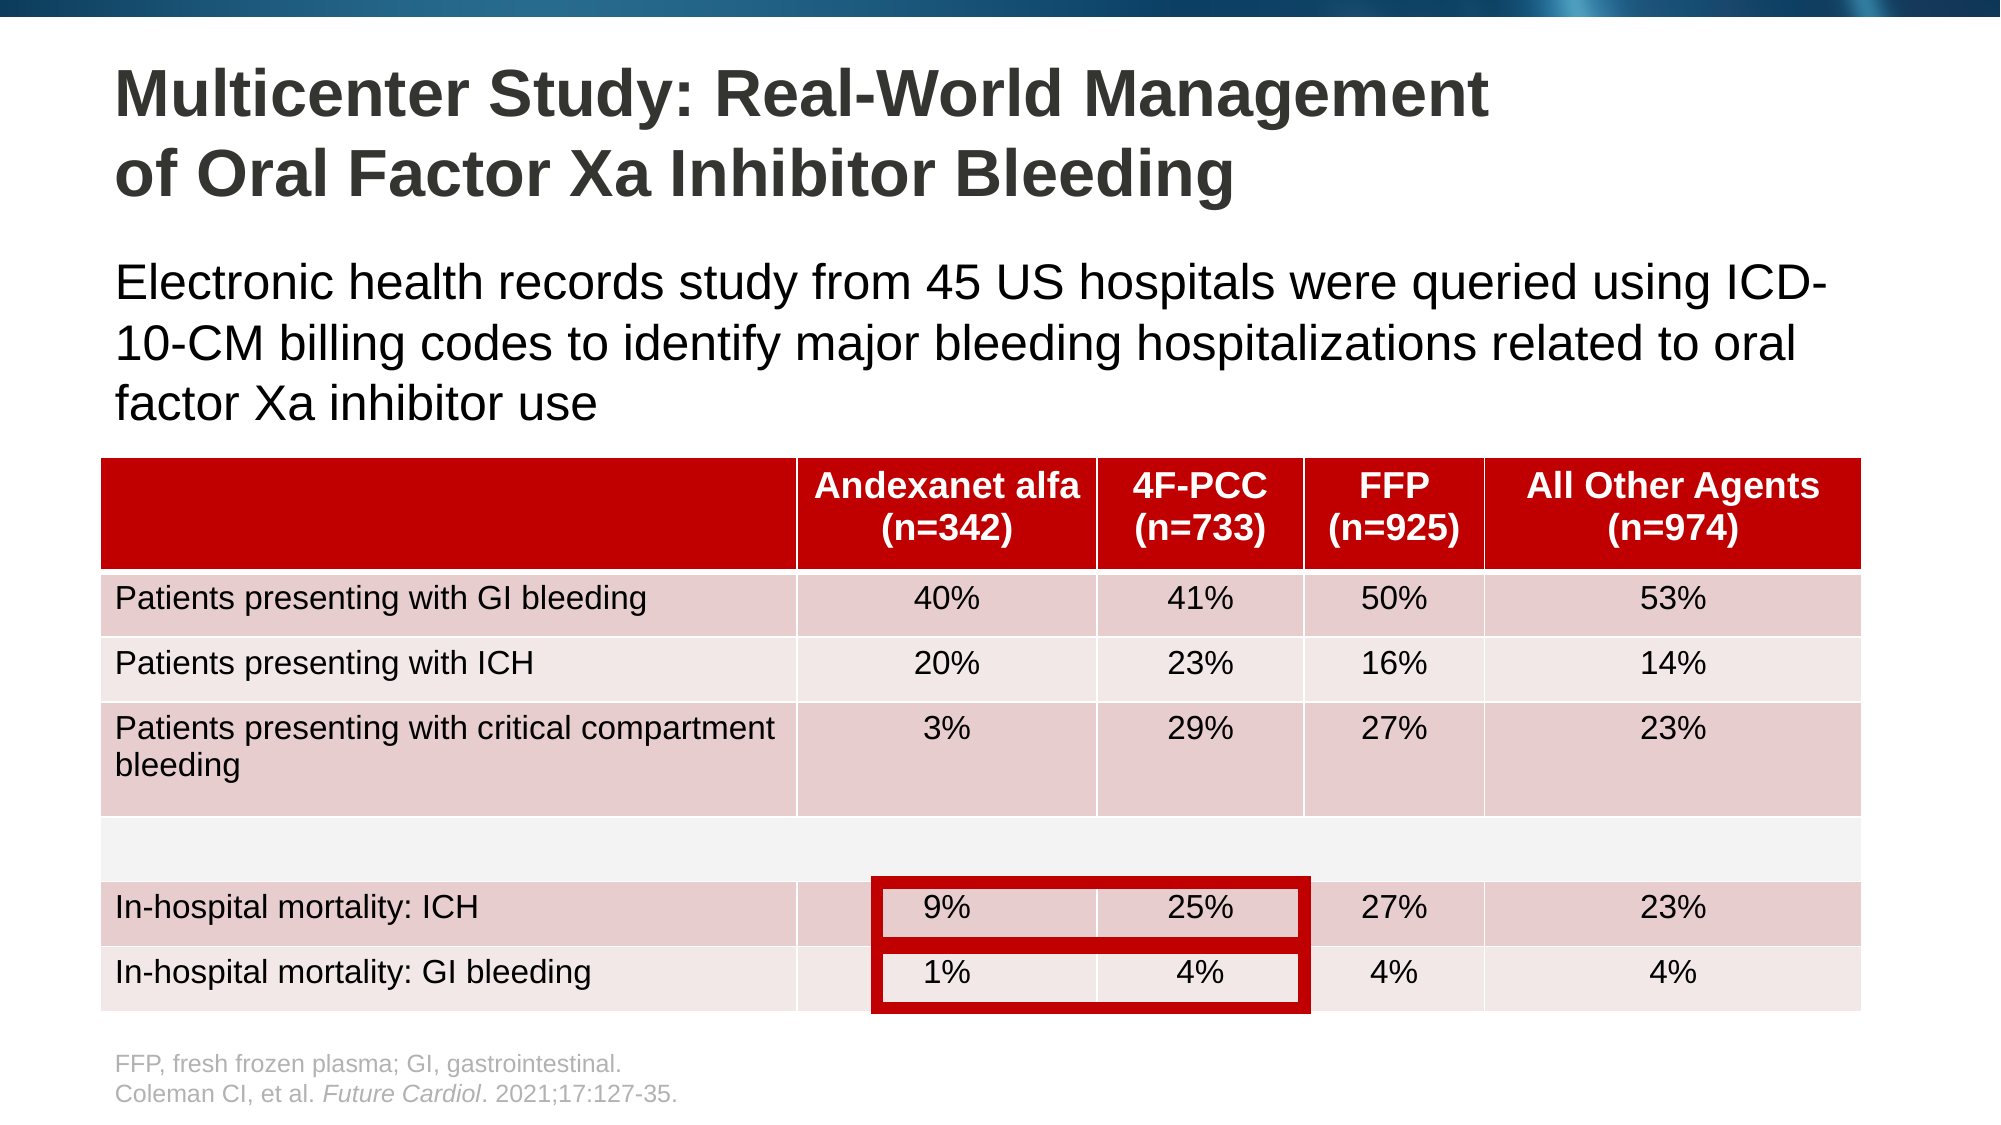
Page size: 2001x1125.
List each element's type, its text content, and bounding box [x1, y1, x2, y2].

table_cell 4% [1485, 947, 1861, 1011]
picture [0, 0, 2000, 17]
table_cell 9% [798, 882, 1096, 946]
text_box [877, 882, 1305, 944]
title Multicenter Study: Real-World Management of Oral Factor Xa Inhibitor Bleeding [99, 32, 1863, 228]
table_cell 4% [1305, 947, 1484, 1011]
table_cell Patients presenting with GI bleeding [101, 575, 796, 636]
table_cell 23% [1098, 638, 1303, 701]
list Electronic health records study from 45 US hospitals were queried using ICD-10-CM billing codes to identify major bleeding hospitalizations related to oral factor Xa inhibitor use [99, 242, 1863, 456]
table_header All Other Agents (n=974) [1485, 458, 1861, 569]
table_cell Patients presenting with ICH [101, 638, 796, 701]
table_cell 23% [1485, 882, 1861, 946]
table_cell 53% [1485, 575, 1861, 636]
table_cell 50% [1305, 575, 1484, 636]
table_cell 27% [1305, 882, 1484, 946]
table_cell 1% [798, 947, 1096, 1011]
table_cell In-hospital mortality: GI bleeding [101, 947, 796, 1011]
table_cell Patients presenting with critical compartment bleeding [101, 703, 796, 816]
table_cell In-hospital mortality: ICH [101, 882, 796, 946]
table_cell 20% [798, 638, 1096, 701]
table_cell 40% [798, 575, 1096, 636]
table_cell 14% [1485, 638, 1861, 701]
table_header [101, 458, 796, 569]
table_header FFP (n=925) [1305, 458, 1484, 569]
table_cell [101, 818, 1861, 881]
table_cell 29% [1098, 703, 1303, 816]
footer FFP, fresh frozen plasma; GI, gastrointestinal. Coleman CI, et al. Future Cardiol. 2021;17:127-35. [99, 1042, 1863, 1116]
table_header Andexanet alfa (n=342) [798, 458, 1096, 569]
text_box [877, 947, 1305, 1009]
table_header 4F-PCC (n=733) [1098, 458, 1303, 569]
table_cell 27% [1305, 703, 1484, 816]
table_cell 3% [798, 703, 1096, 816]
table_cell 16% [1305, 638, 1484, 701]
table_cell 41% [1098, 575, 1303, 636]
table_cell 23% [1485, 703, 1861, 816]
